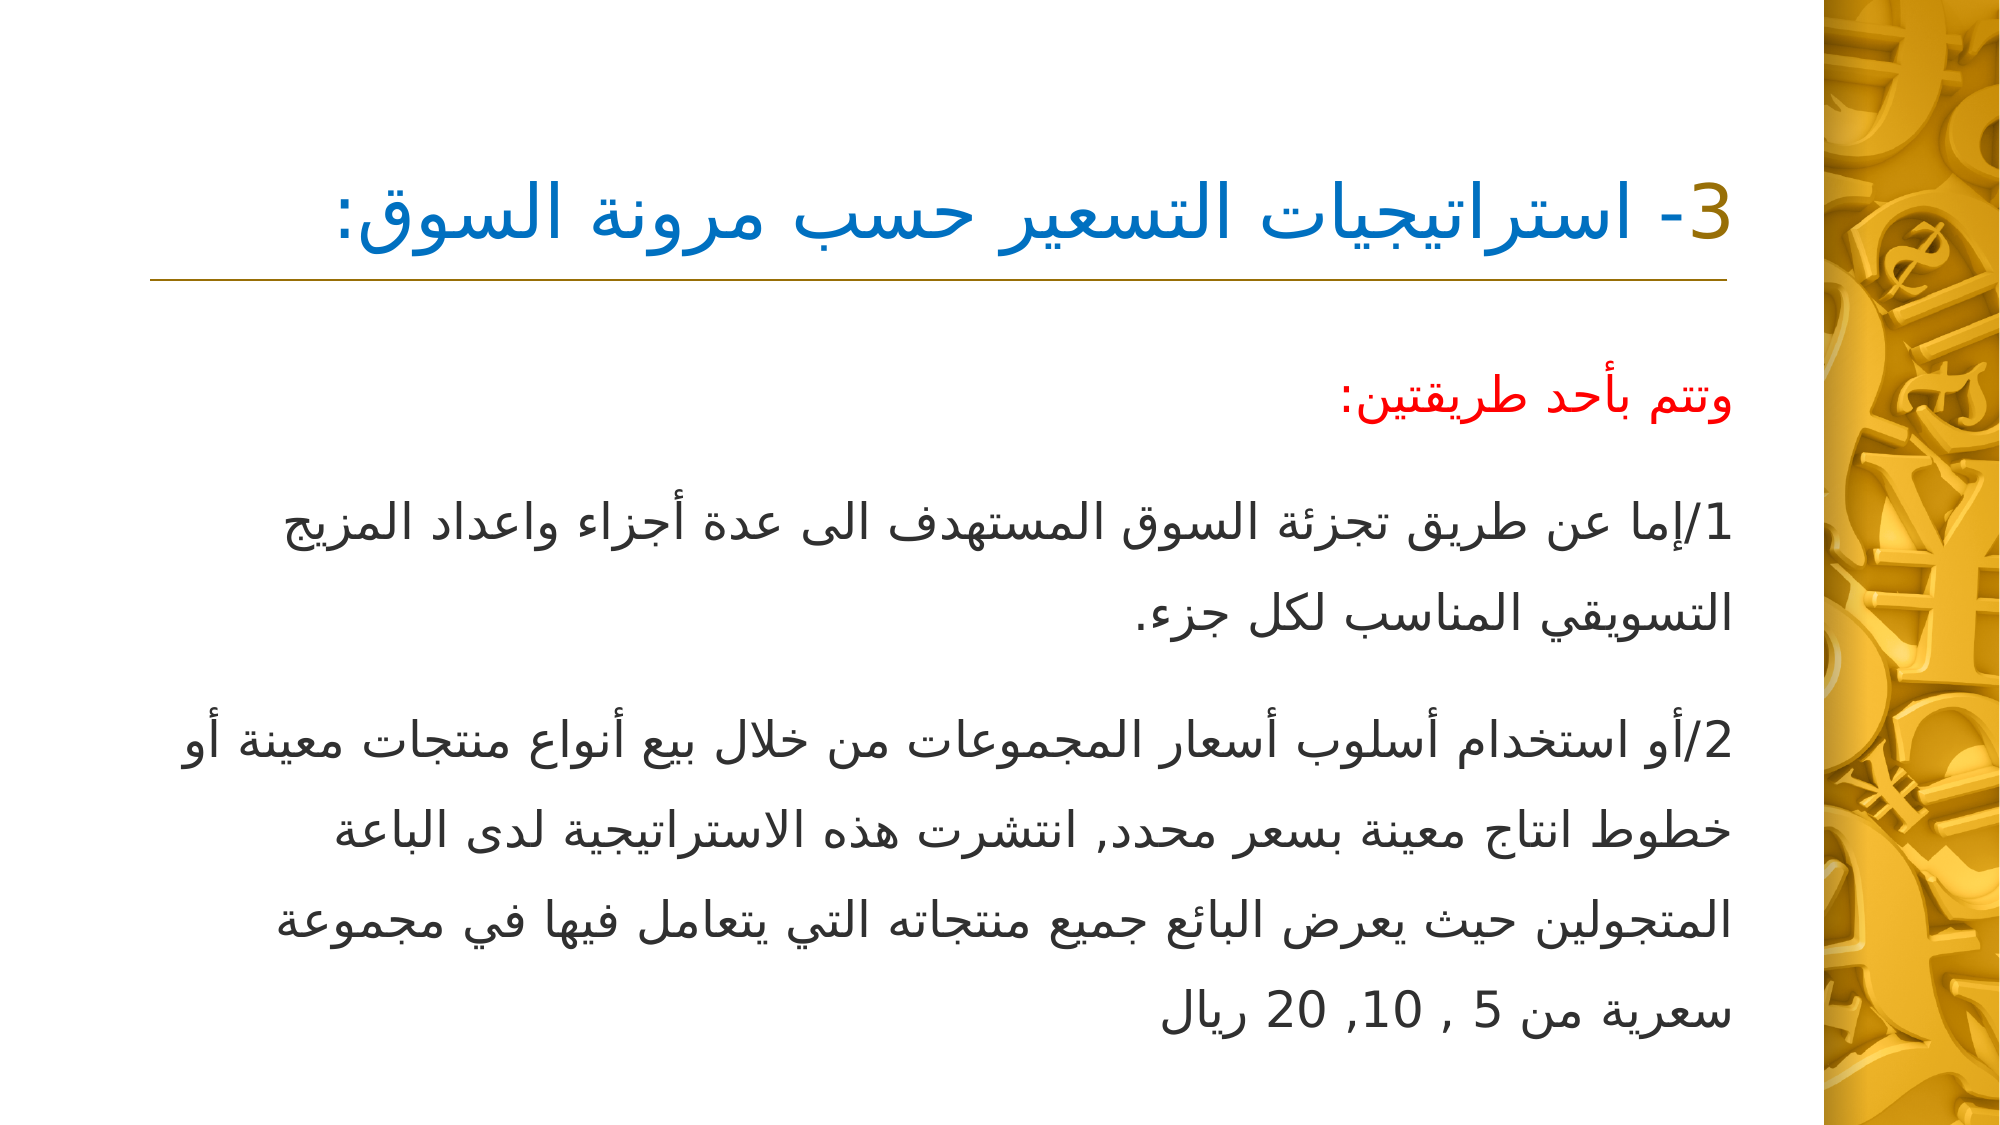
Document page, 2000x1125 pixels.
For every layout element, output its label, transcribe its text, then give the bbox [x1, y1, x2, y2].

list وتتم بأحد طريقتين: 1/إما عن طريق تجزئة السوق المستهدف الى عدة أجزاء واعداد المزيج التسويقي المناسب لكل جزء. 2/أو استخدام أسلوب أسعار المجموعات من خلال بيع أنواع منتجات معينة أو خطوط انتاج معينة بسعر محدد, انتشرت هذه الاستراتيجية لدى الباعة المتجولين حيث يعرض البائع جميع منتجاته التي يتعامل فيها في مجموعة سعرية من 5 , 10, 20 ريال [137, 324, 1750, 1012]
picture [1824, 0, 2000, 1125]
title 3- استراتيجيات التسعير حسب مرونة السوق: [137, 62, 1750, 263]
